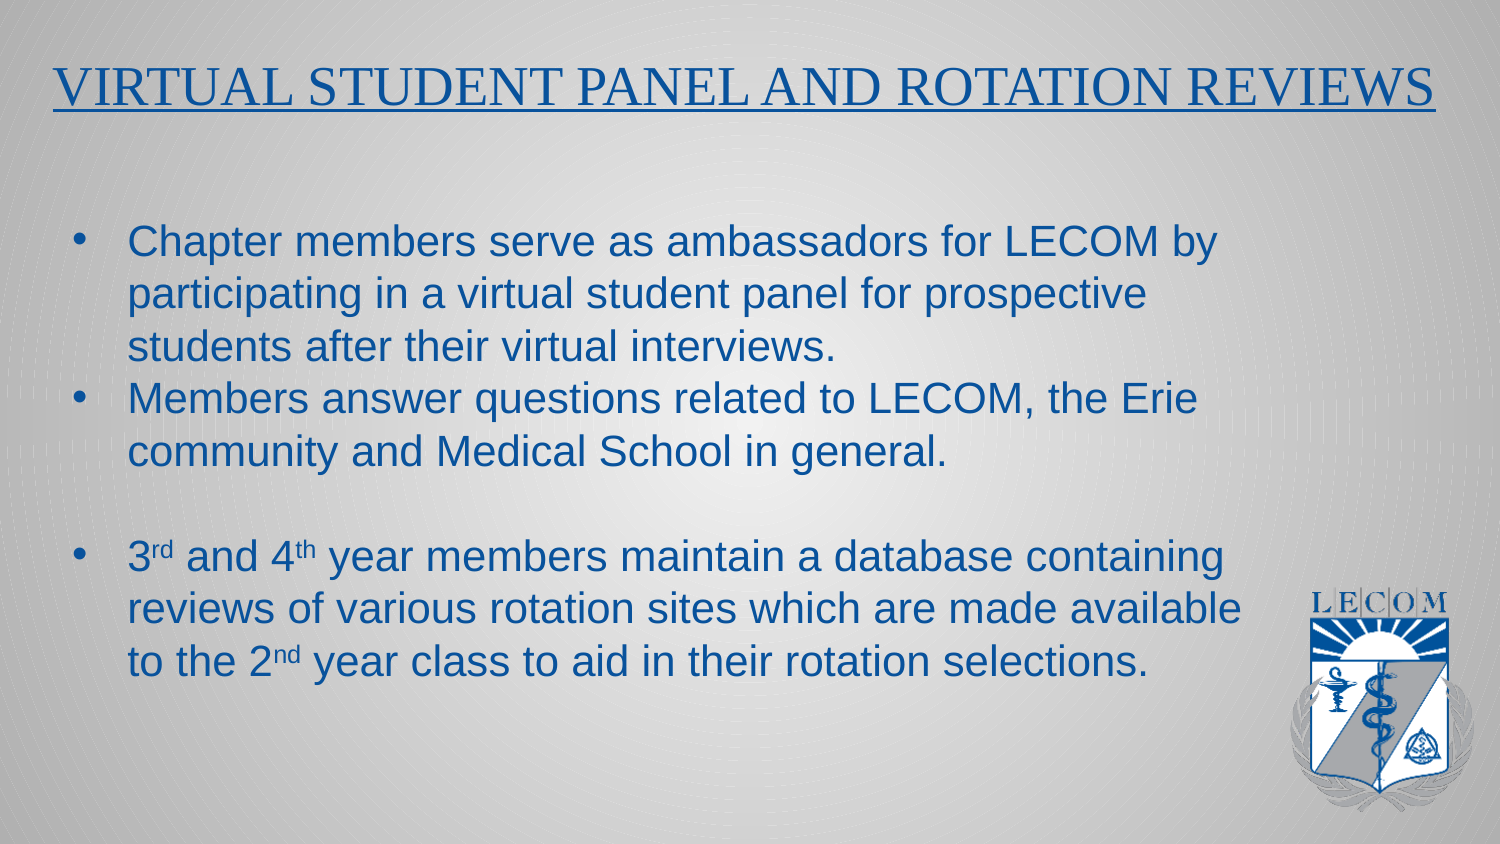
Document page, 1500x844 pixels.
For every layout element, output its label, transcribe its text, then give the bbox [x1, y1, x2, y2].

title VIRTUAL STUDENT PANEL AND ROTATION REVIEWS [31, 24, 1458, 143]
picture [1287, 583, 1479, 816]
text_box Chapter members serve as ambassadors for LECOM by participating in a virtual student panel for prospective students after their virtual interviews. Members answer questions related to LECOM, the Erie community and Medical School in general. 3rd and 4th year members maintain a database containing reviews of various rotation sites which are made available to the 2nd year class to aid in their rotation selections. [59, 206, 1288, 785]
